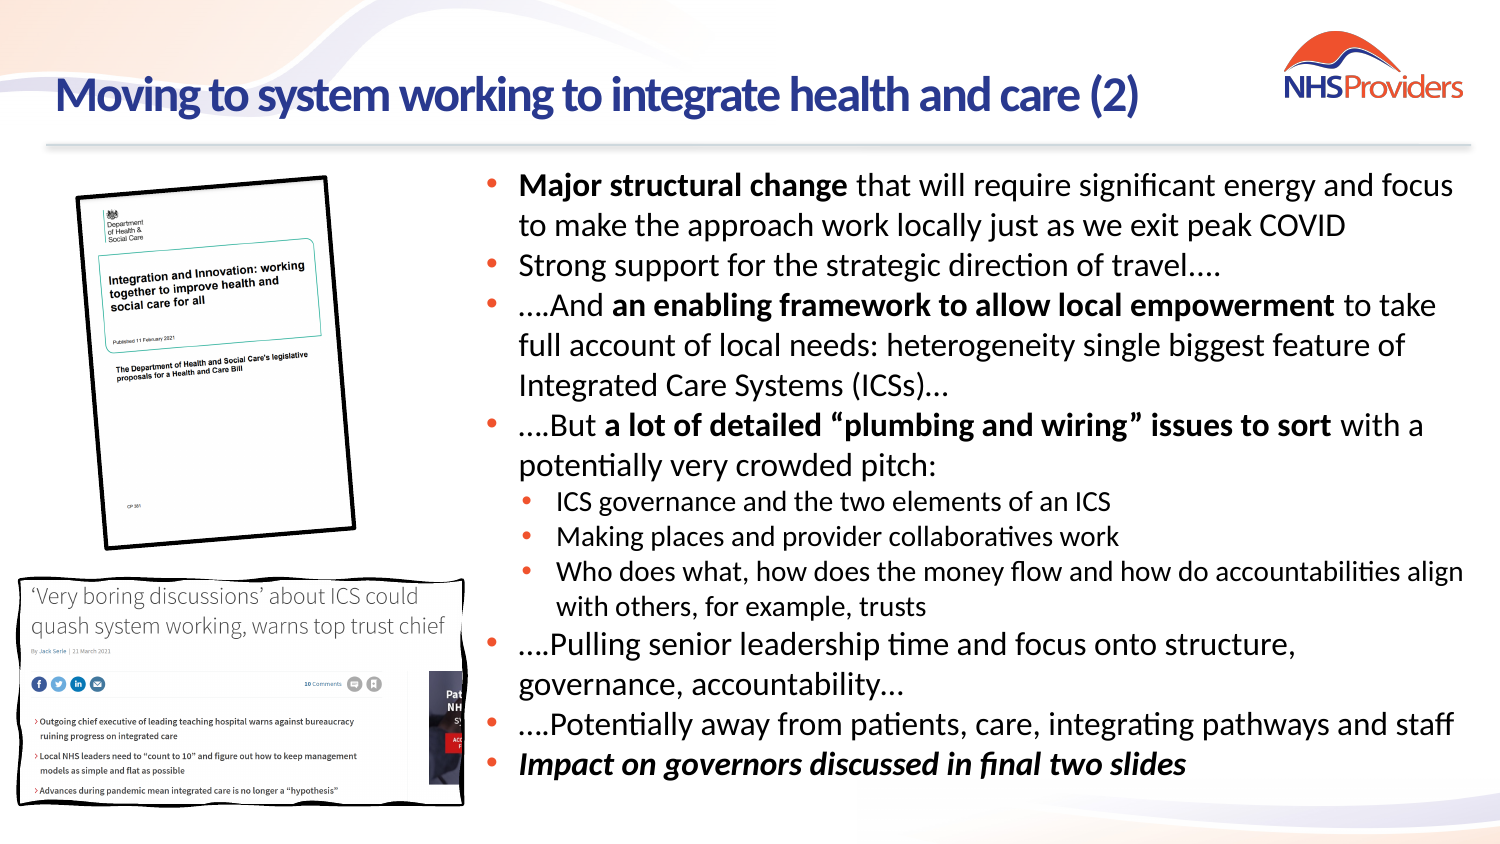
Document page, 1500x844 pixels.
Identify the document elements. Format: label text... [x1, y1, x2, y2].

picture [80, 180, 351, 546]
title Moving to system working to integrate health and care (2) [780, 53, 1463, 116]
picture [857, 758, 1500, 844]
list Major structural change that will require significant energy and focus to make the approach work locally just as we exit peak COVID Strong support for the strategic direction of travel.... ….And an enabling framework to allow local empowerment to take full account of local needs: heterogeneity single biggest feature of Integrated Care Systems (ICSs)… ….But a lot of detailed “plumbing and wiring” issues to sort with a potentially very crowded pitch: ICS governance and the two elements of an ICS Making places and provider collaboratives work Who does what, how does the money flow and how do accountabilities align with others, for example, trusts ….Pulling senior leadership time and focus onto structure, governance, accountability… ….Potentially away from patients, care, integrating pathways and staff Impact on governors discussed in final two slides [471, 155, 1480, 690]
picture [0, 0, 776, 126]
picture [20, 580, 463, 804]
picture [1284, 30, 1463, 98]
